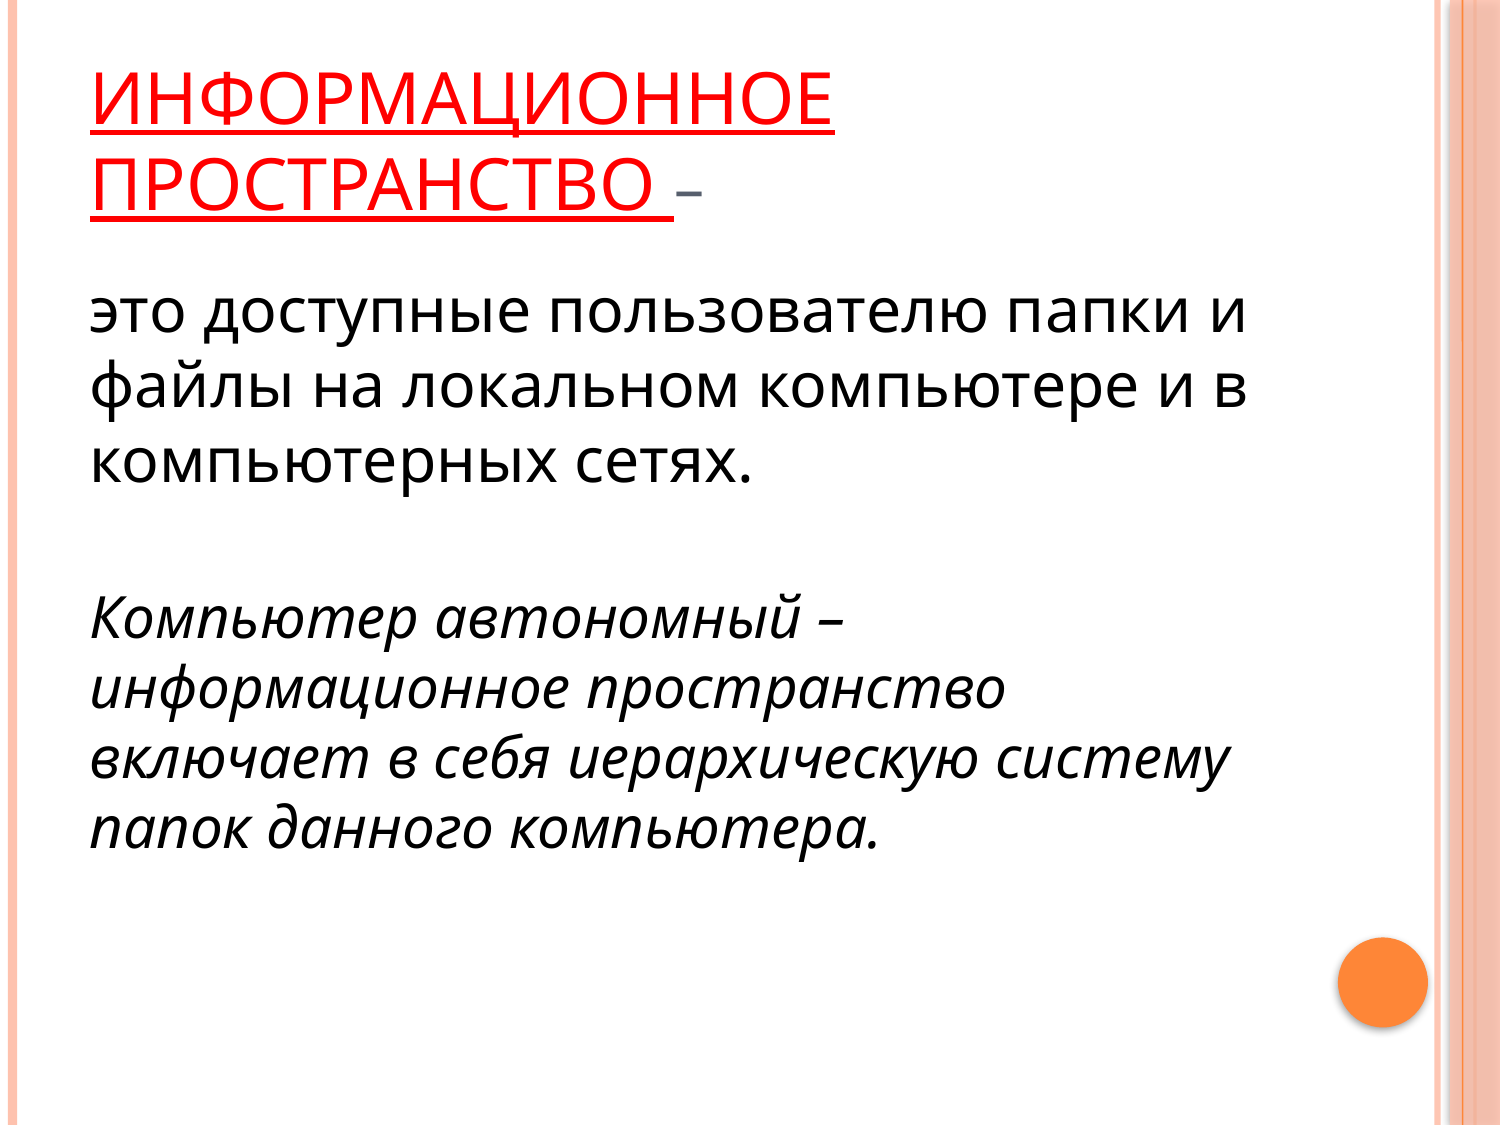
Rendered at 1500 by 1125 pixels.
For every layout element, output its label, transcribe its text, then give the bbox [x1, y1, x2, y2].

list это доступные пользователю папки и файлы на локальном компьютере и в компьютерных сетях. Компьютер автономный – информационное пространство включает в себя иерархическую систему папок данного компьютера. [75, 262, 1300, 1062]
title Информационное пространство – [75, 45, 1300, 233]
